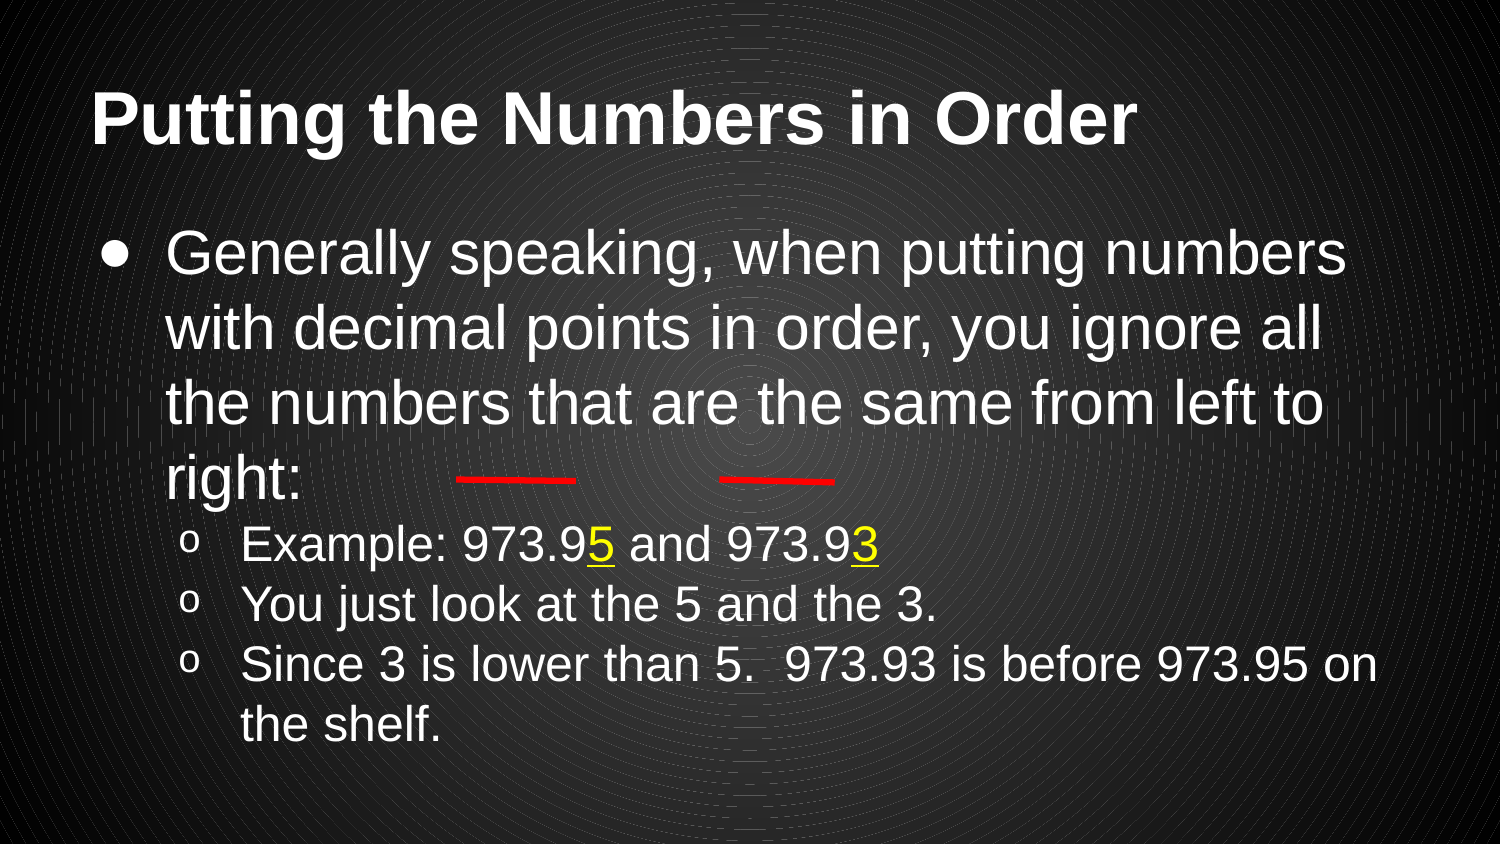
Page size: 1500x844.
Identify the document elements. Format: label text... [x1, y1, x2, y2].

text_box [718, 479, 835, 483]
title Putting the Numbers in Order [75, 33, 1425, 175]
list Generally speaking, when putting numbers with decimal points in order, you ignore all the numbers that are the same from left to right: Example: 973.95 and 973.93 You just look at the 5 and the 3. Since 3 is lower than 5. 973.93 is before 973.95 on the shelf. [75, 196, 1425, 808]
